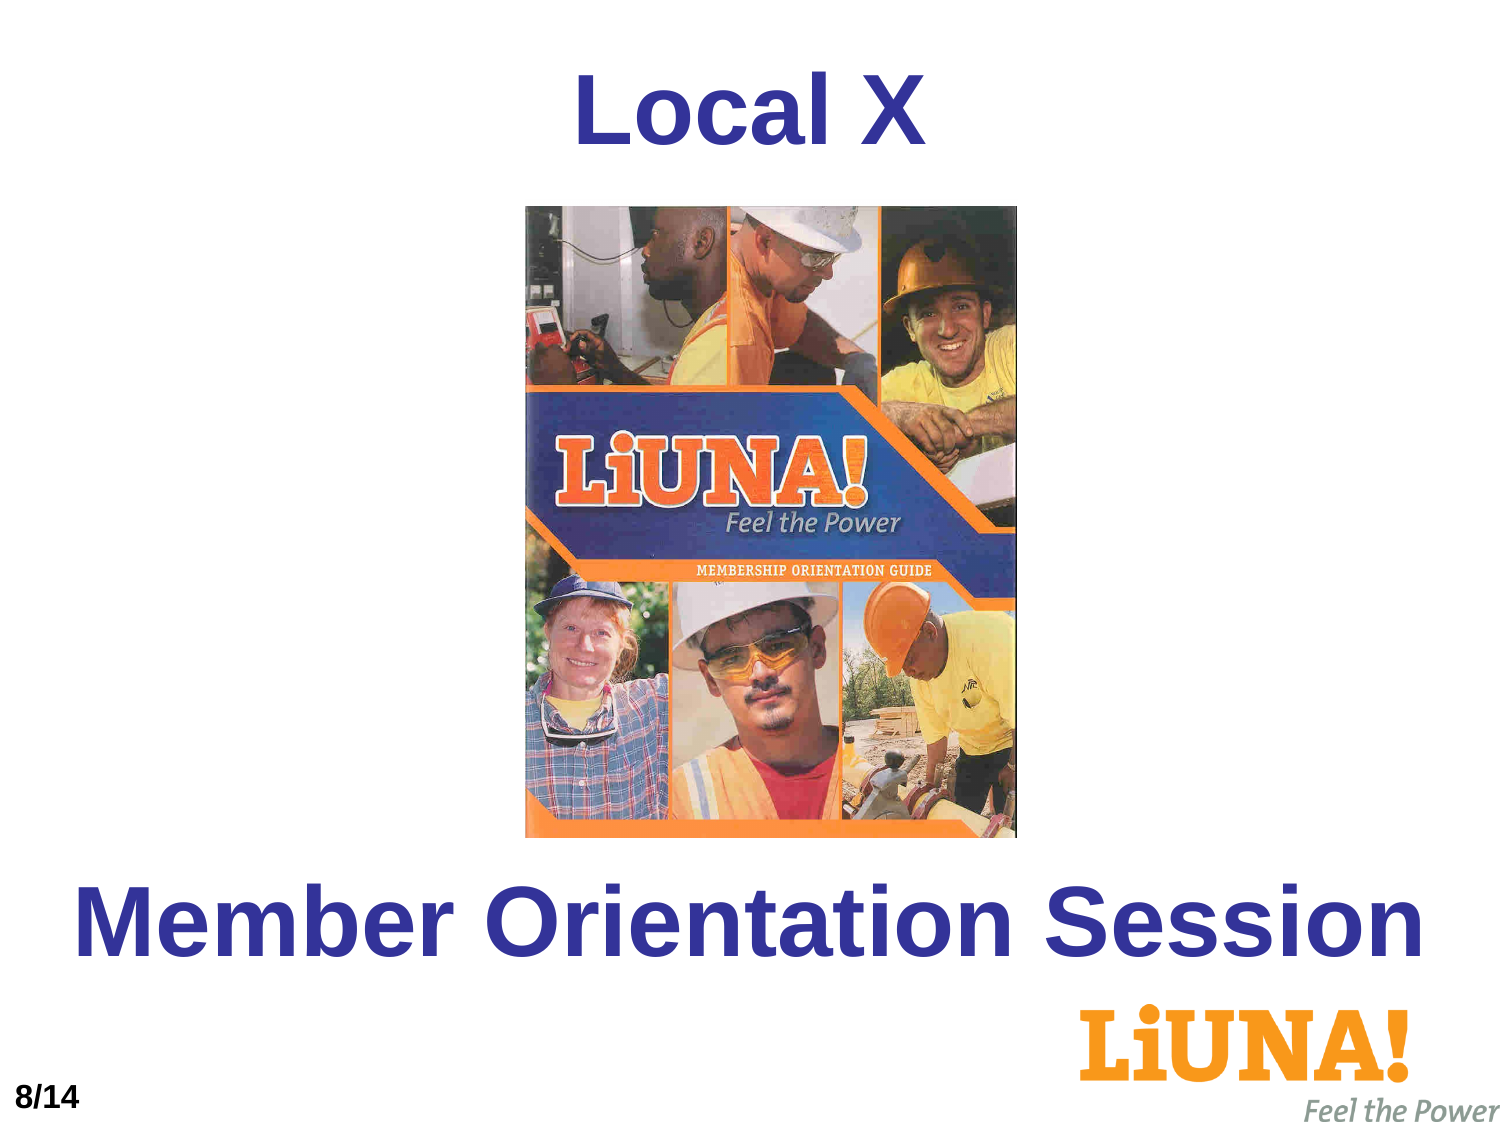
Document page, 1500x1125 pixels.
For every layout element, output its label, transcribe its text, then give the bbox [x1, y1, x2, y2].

text_box 8/14 [0, 1059, 413, 1125]
text_box Local X [0, 37, 1500, 173]
picture [524, 199, 1018, 838]
subtitle Member Orientation Session [0, 862, 1500, 988]
picture [1074, 1004, 1500, 1125]
